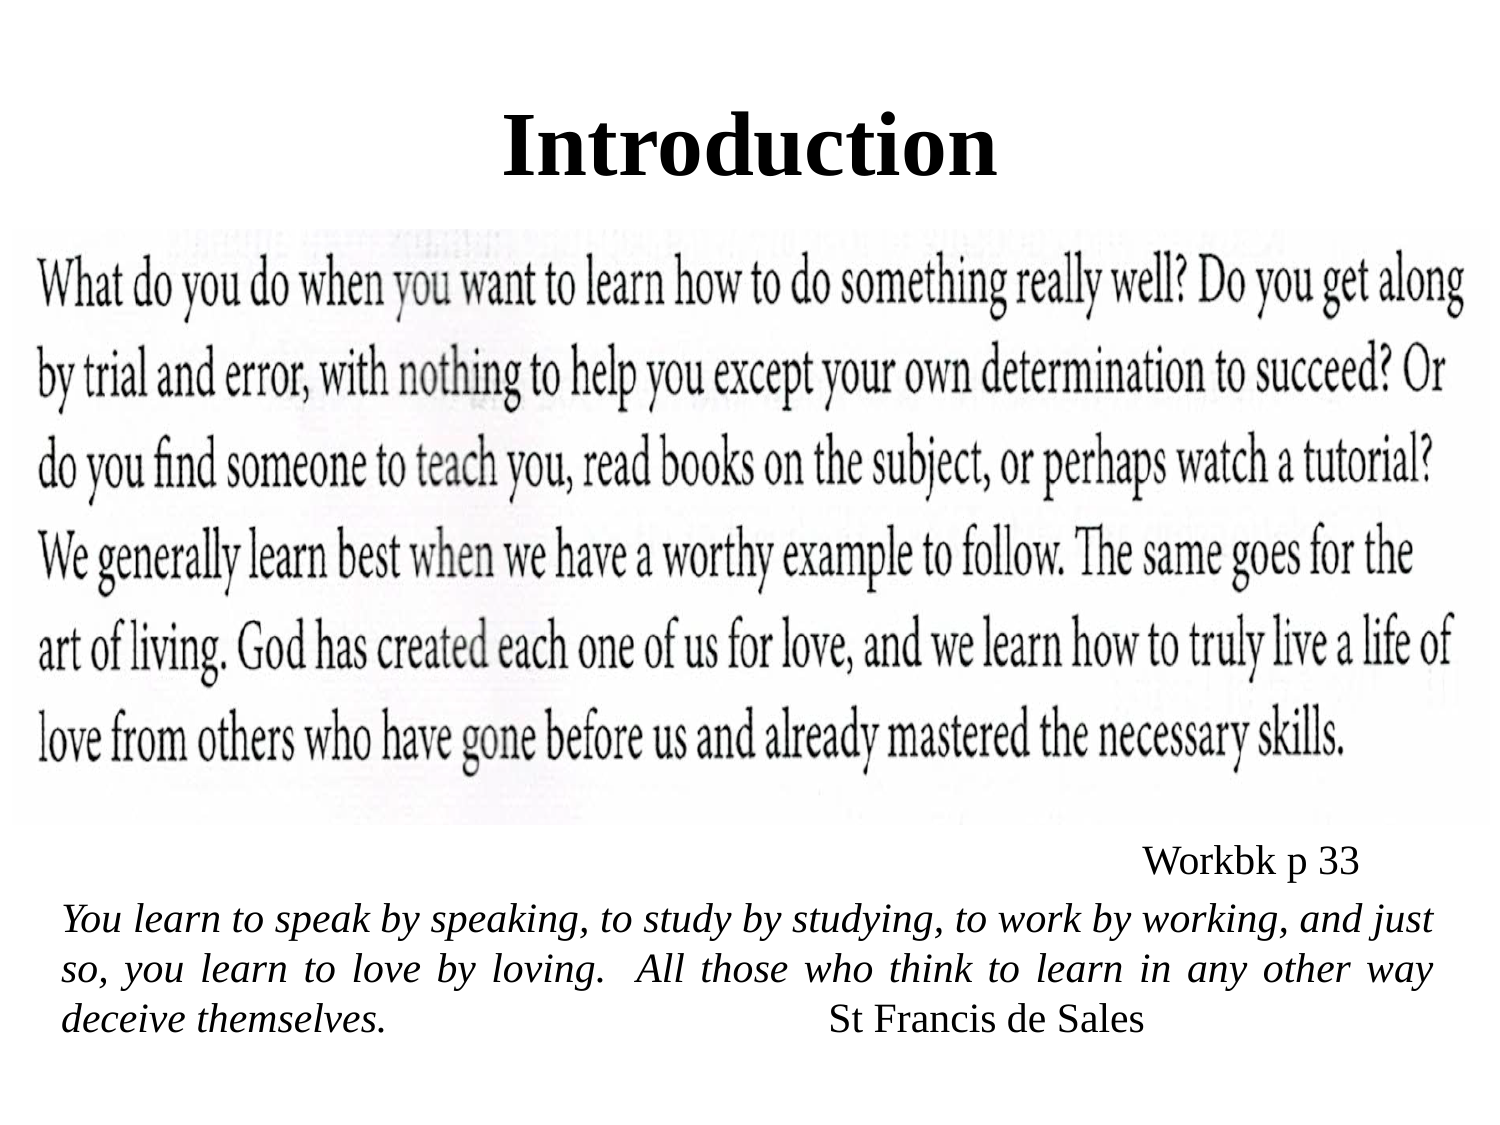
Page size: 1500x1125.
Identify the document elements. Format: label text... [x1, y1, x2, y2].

picture [12, 229, 1491, 826]
list Workbk p 33 You learn to speak by speaking, to study by studying, to work by working, and just so, you learn to love by loving. All those who think to learn in any other way deceive themselves. St Francis de Sales [46, 833, 1450, 1064]
title Introduction [75, 45, 1425, 228]
